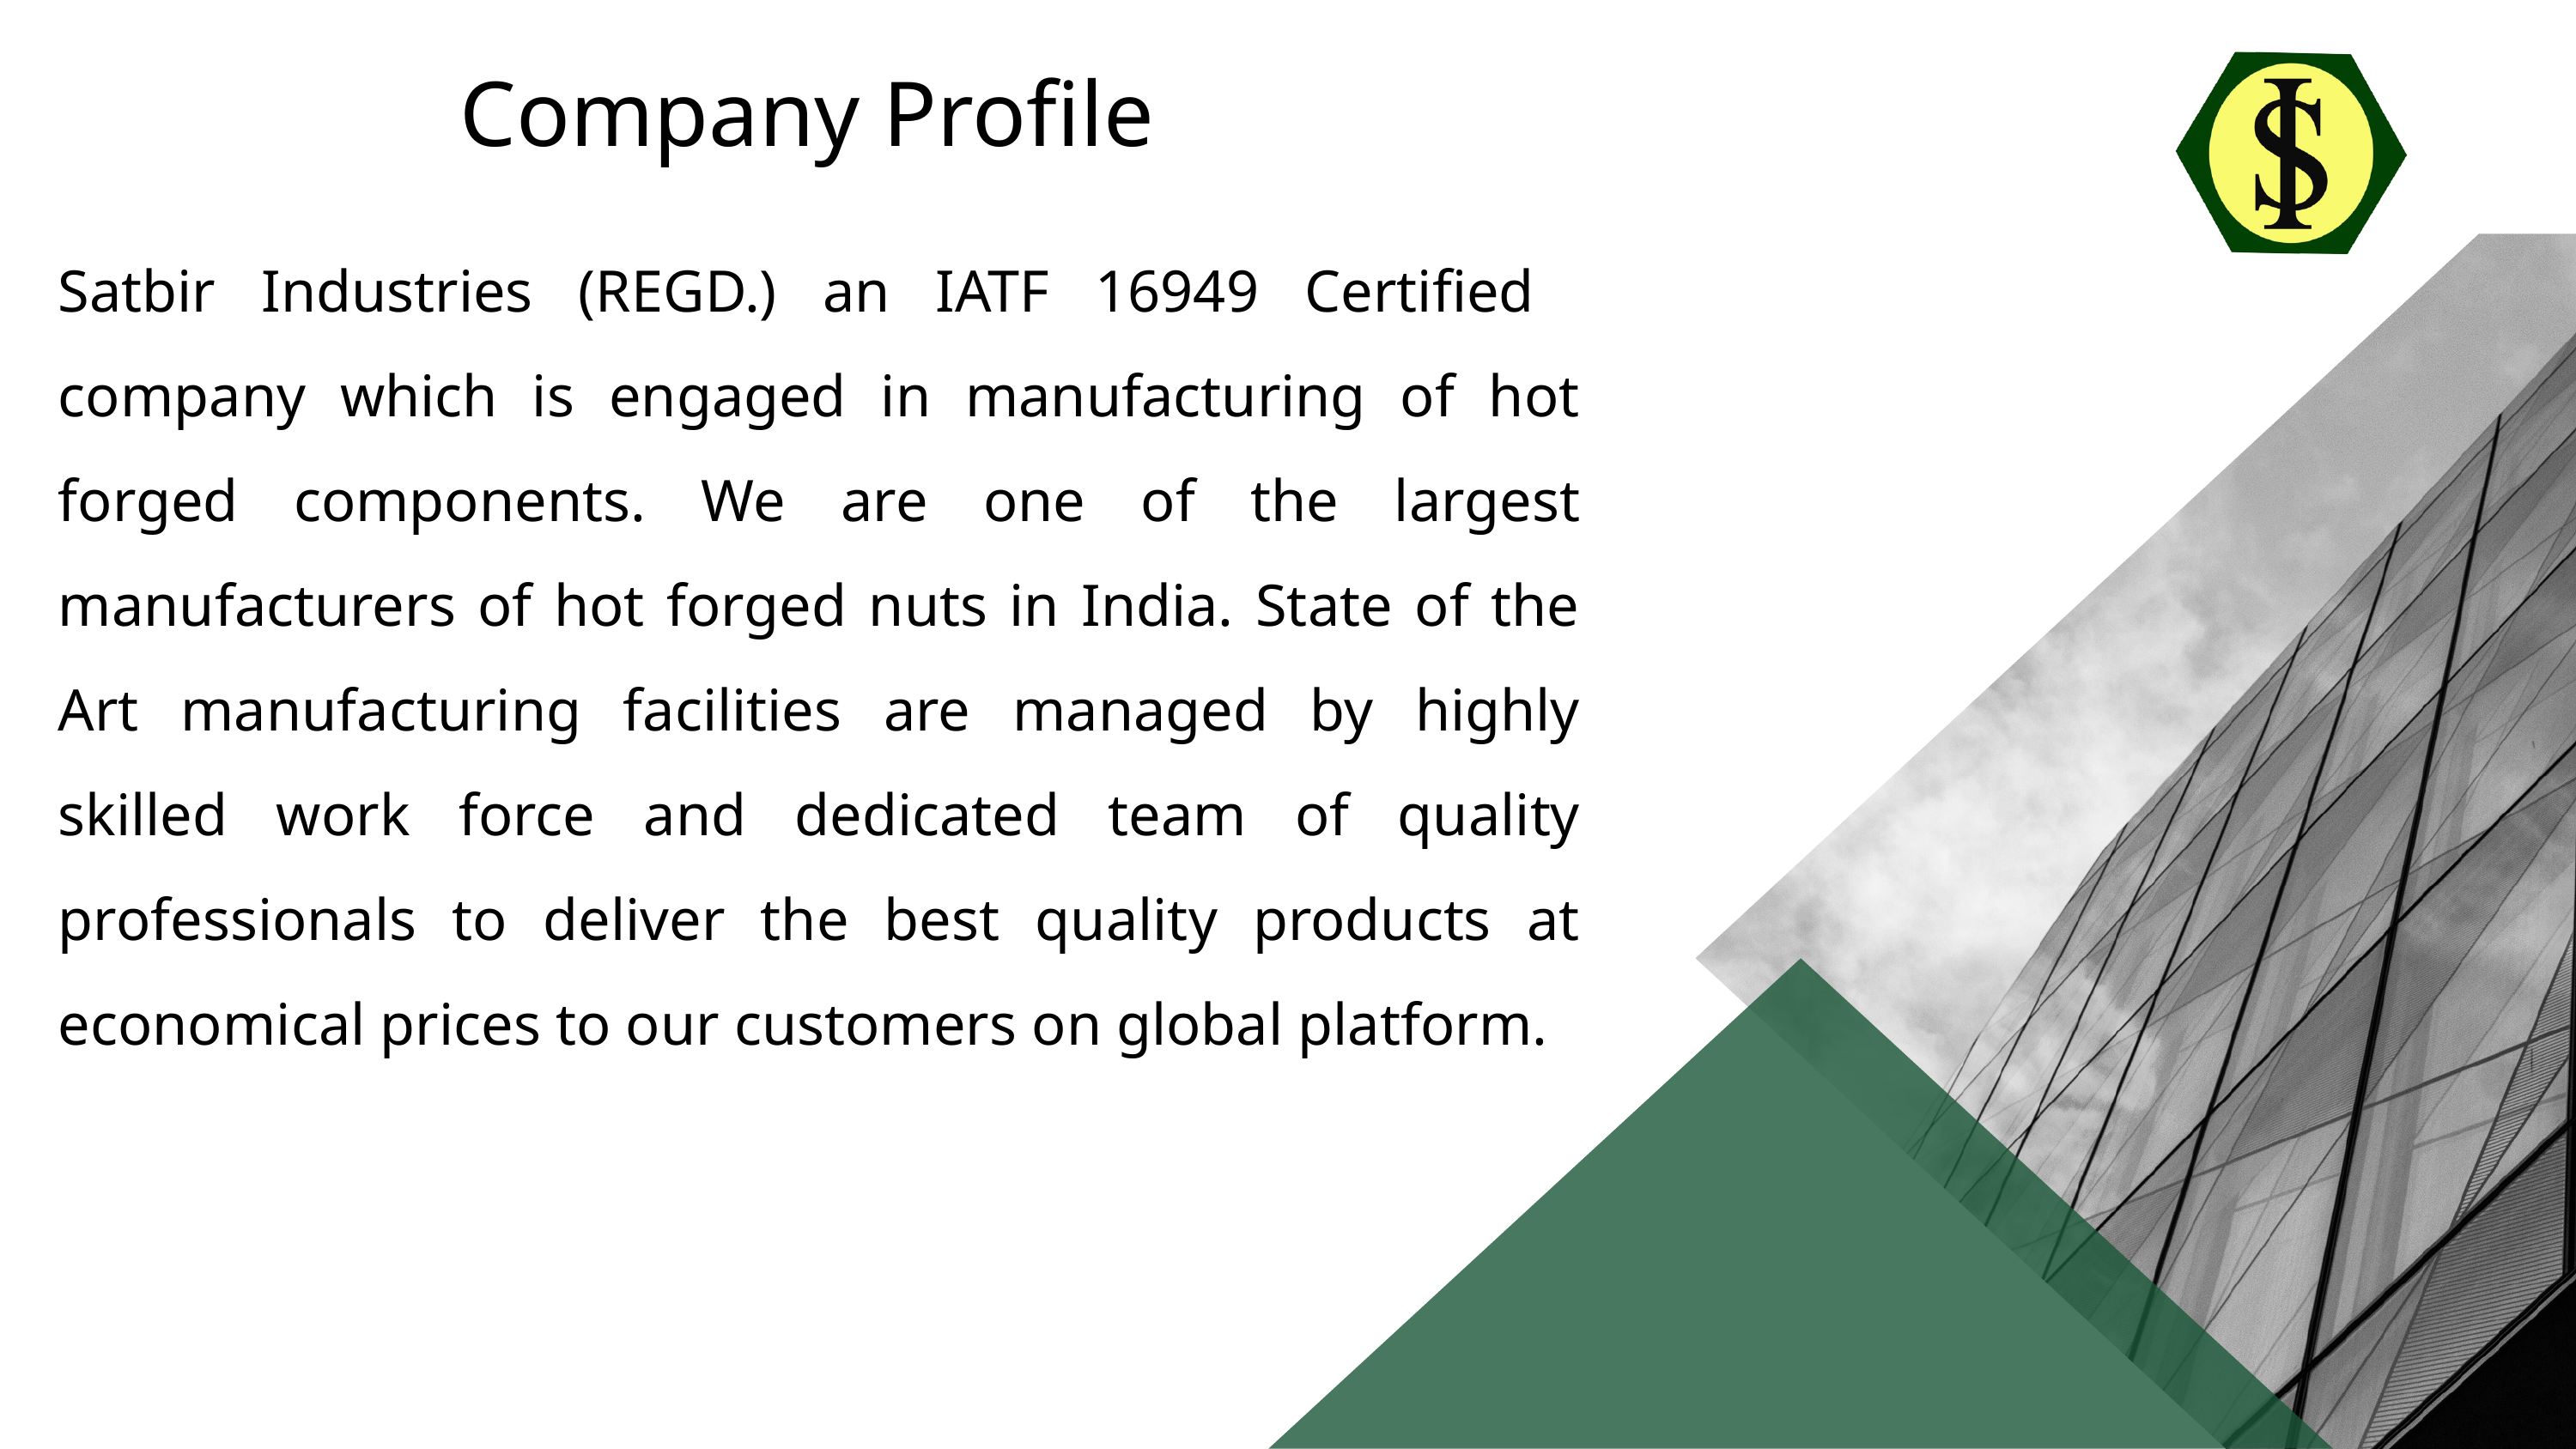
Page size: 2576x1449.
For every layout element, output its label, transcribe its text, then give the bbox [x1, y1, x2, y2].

text_box Satbir Industries (REGD.) an IATF 16949 Certified company which is engaged in manufacturing of hot forged components. We are one of the largest manufacturers of hot forged nuts in India. State of the Art manufacturing facilities are managed by highly skilled work force and dedicated team of quality professionals to deliver the best quality products at economical prices to our customers on global platform. [58, 219, 1386, 1162]
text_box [1695, 233, 2576, 1449]
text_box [1268, 957, 2334, 1449]
text_box Company Profile [459, 57, 1229, 165]
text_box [1392, 0, 2576, 956]
